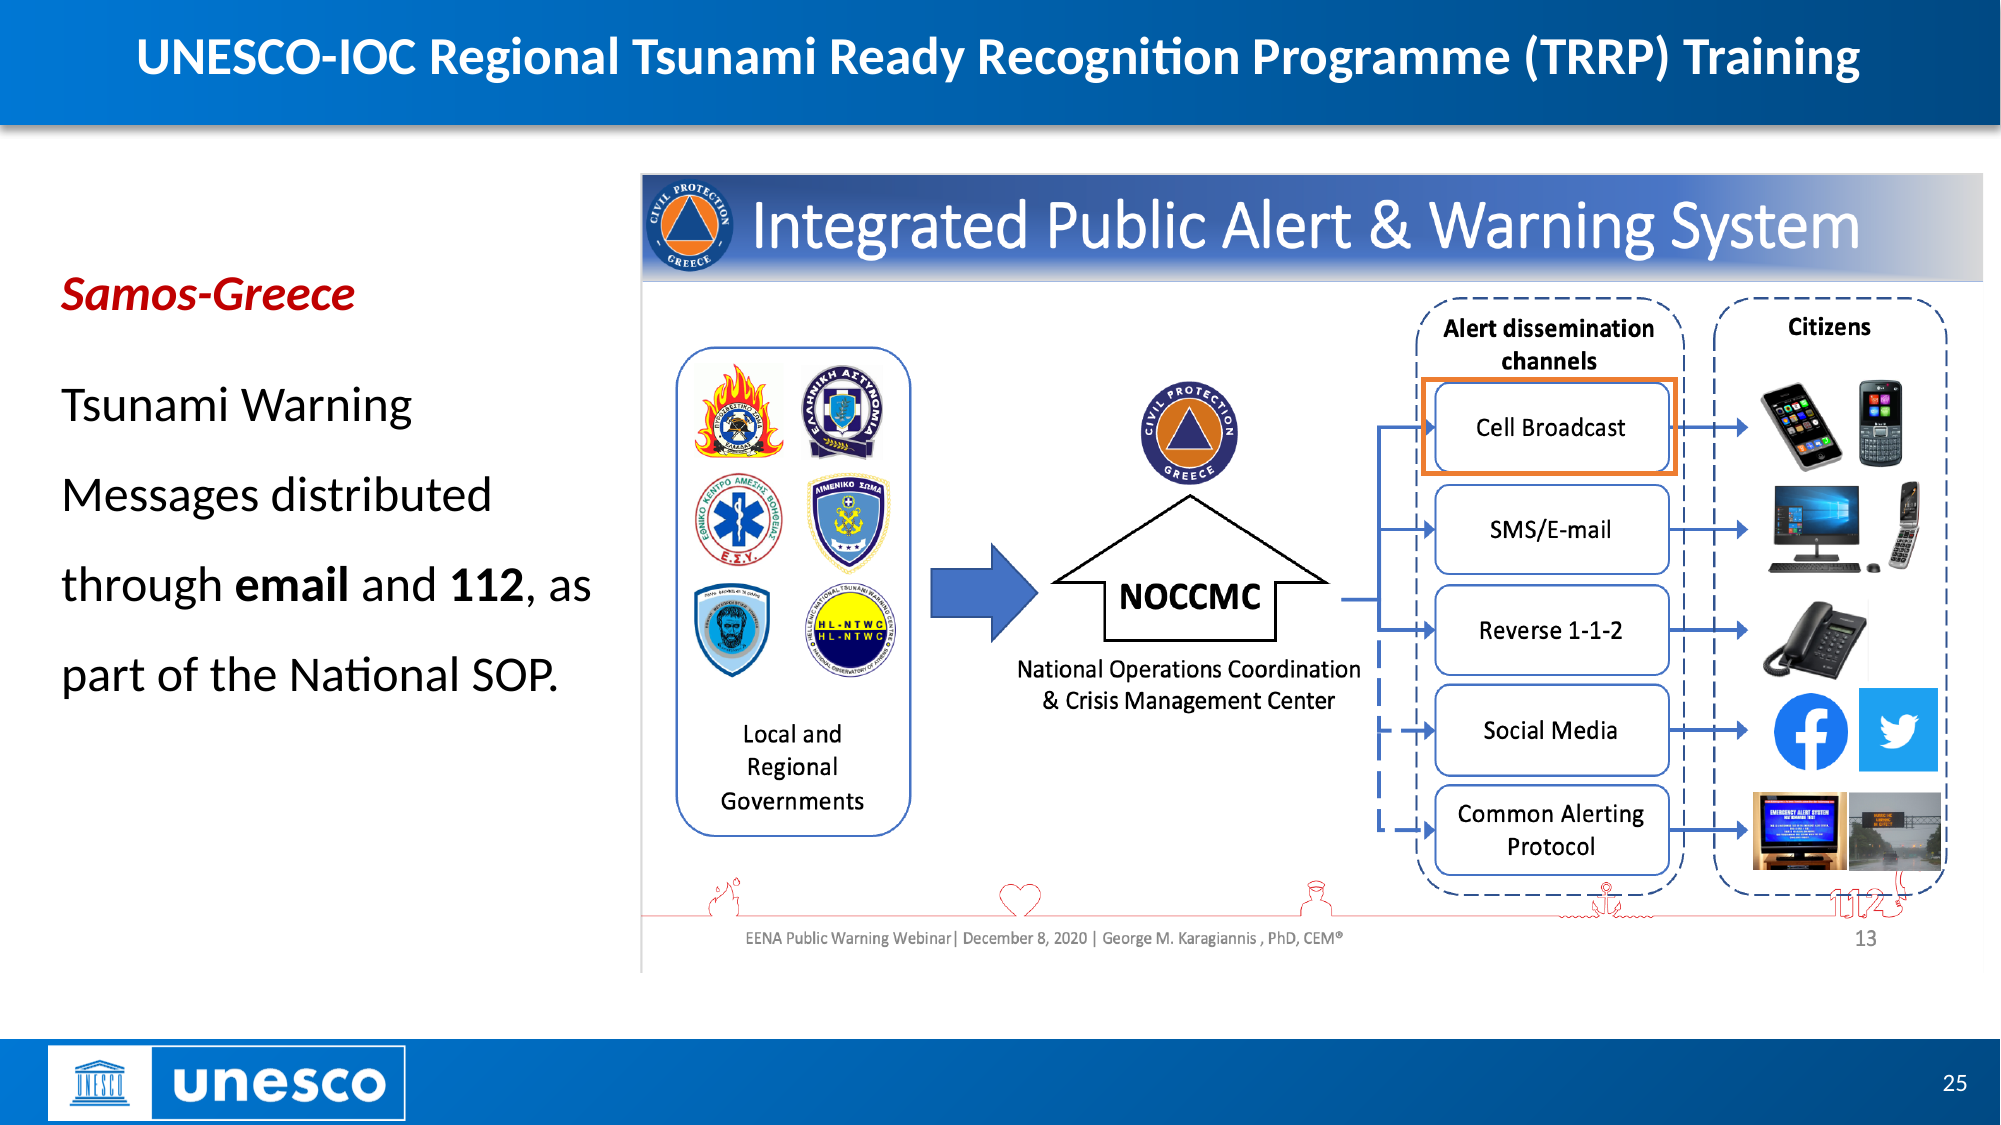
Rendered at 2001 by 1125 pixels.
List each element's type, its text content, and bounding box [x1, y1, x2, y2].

picture [48, 1045, 406, 1121]
title UNESCO-IOC Regional Tsunami Ready Recognition Programme (TRRP) Training [69, 24, 1931, 100]
slide_number 25 [1718, 1051, 1984, 1112]
list Samos-Greece Tsunami Warning Messages distributed through email and 112, as part of the National SOP. [46, 223, 621, 754]
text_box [640, 173, 1984, 973]
